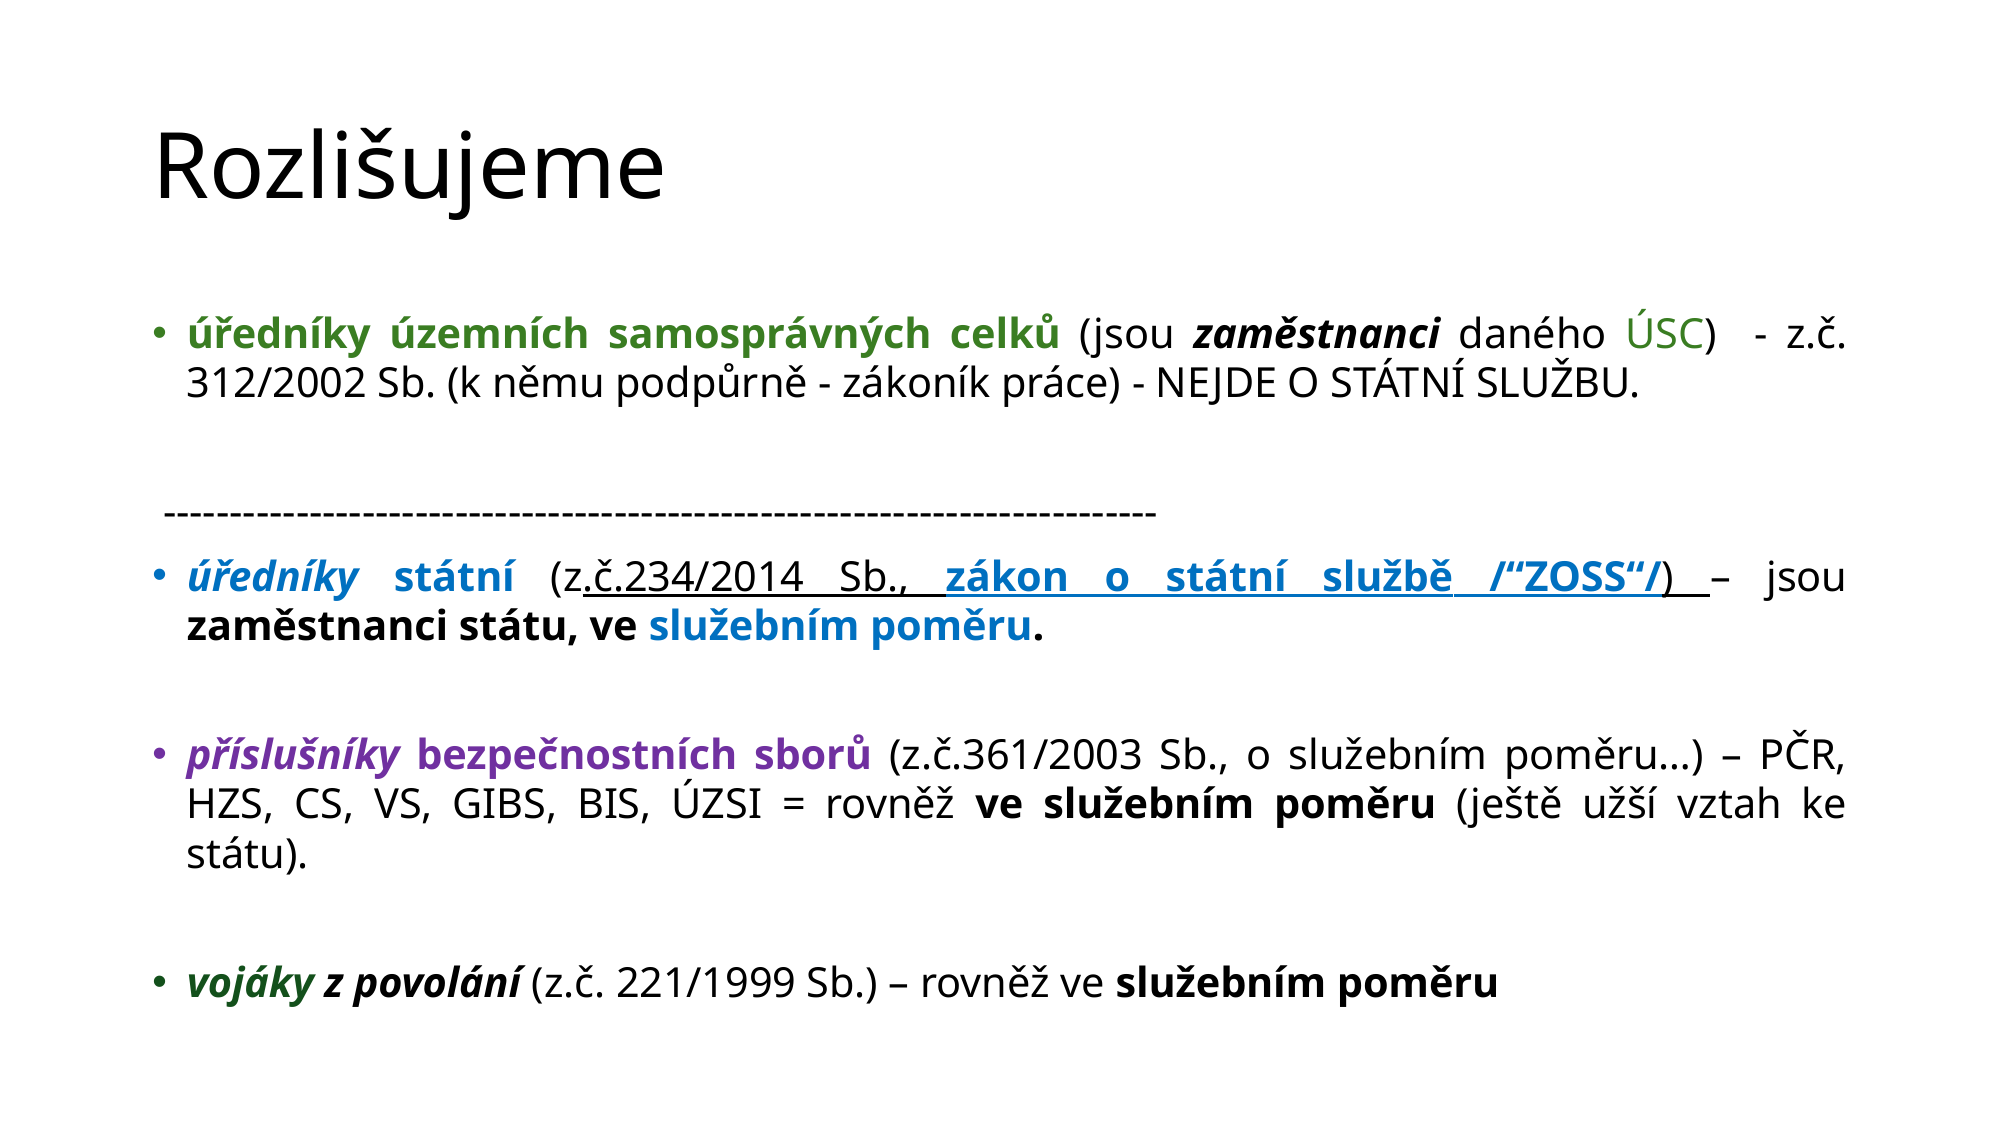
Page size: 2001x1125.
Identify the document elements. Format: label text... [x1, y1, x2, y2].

title Rozlišujeme [137, 59, 1863, 278]
list úředníky územních samosprávných celků (jsou zaměstnanci daného ÚSC) - z.č. 312/2002 Sb. (k němu podpůrně - zákoník práce) - NEJDE O STÁTNÍ SLUŽBU. --------------------------------------------------------------------------- úředníky státní (z.č.234/2014 Sb., zákon o státní službě /“ZOSS“/) – jsou zaměstnanci státu, ve služebním poměru. příslušníky bezpečnostních sborů (z.č.361/2003 Sb., o služebním poměru…) – PČR, HZS, CS, VS, GIBS, BIS, ÚZSI = rovněž ve služebním poměru (ještě užší vztah ke státu). vojáky z povolání (z.č. 221/1999 Sb.) – rovněž ve služebním poměru [137, 299, 1863, 1014]
